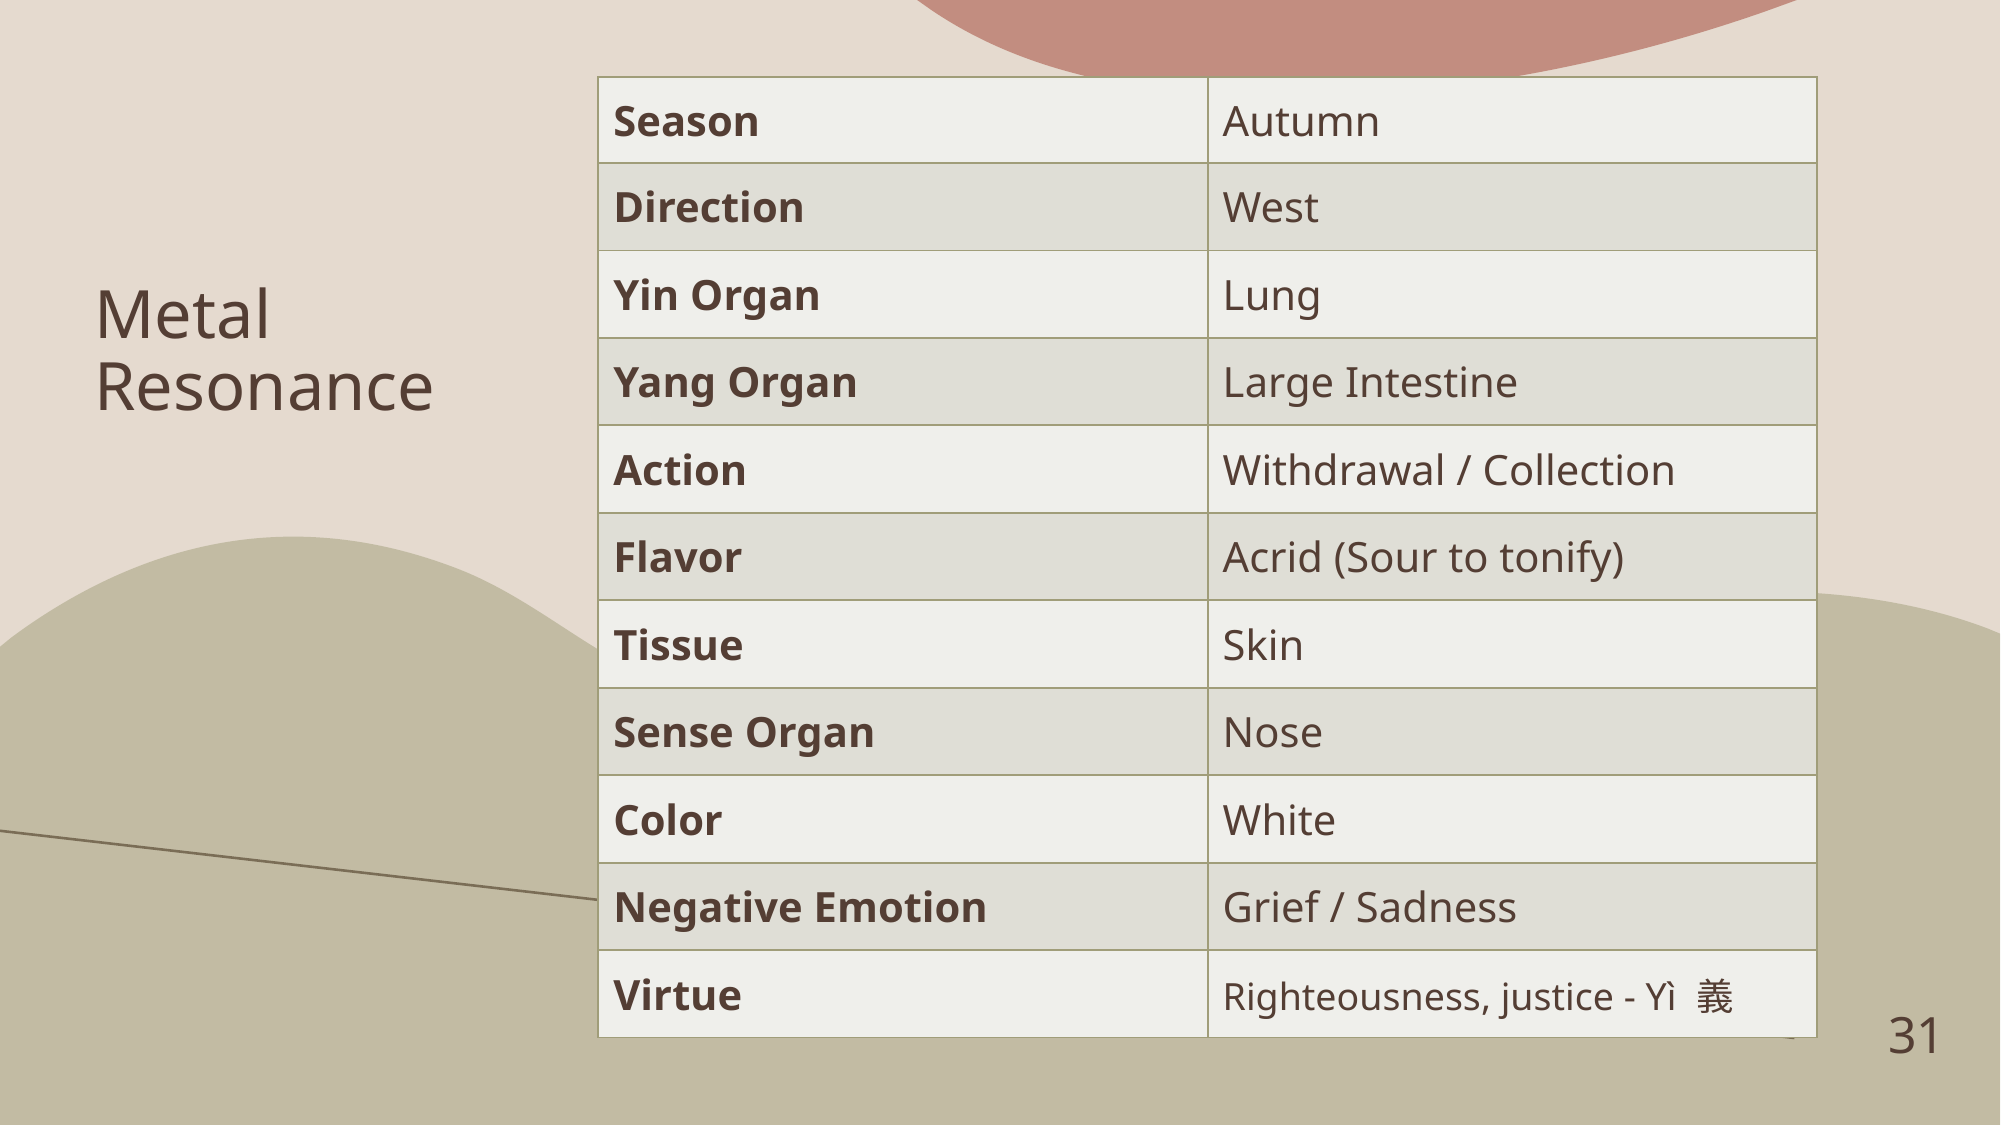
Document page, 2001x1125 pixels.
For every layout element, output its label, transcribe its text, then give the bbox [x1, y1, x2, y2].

table_cell Flavor [599, 514, 1207, 599]
table_cell Virtue [599, 951, 1207, 1037]
table_cell Righteousness, justice - Yì 義 [1209, 951, 1816, 1037]
table_cell Lung [1209, 251, 1816, 337]
table_cell Action [599, 426, 1207, 512]
table_cell Skin [1209, 601, 1816, 687]
table_cell Tissue [599, 601, 1207, 687]
table_cell Direction [599, 164, 1207, 250]
table_cell Nose [1209, 689, 1816, 774]
table_cell Sense Organ [599, 689, 1207, 774]
table_header Autumn [1209, 78, 1816, 162]
slide_number 31 [1862, 964, 1971, 1112]
table_header Season [599, 78, 1207, 162]
table_cell Large Intestine [1209, 339, 1816, 424]
table_cell Acrid (Sour to tonify) [1209, 514, 1816, 599]
table_cell White [1209, 776, 1816, 862]
table_cell Yang Organ [599, 339, 1207, 424]
table_cell Withdrawal / Collection [1209, 426, 1816, 512]
table_cell Color [599, 776, 1207, 862]
title Metal Resonance [79, 241, 597, 433]
table_cell West [1209, 164, 1816, 250]
table_cell Grief / Sadness [1209, 864, 1816, 949]
table_cell Negative Emotion [599, 864, 1207, 949]
table_cell Yin Organ [599, 251, 1207, 337]
